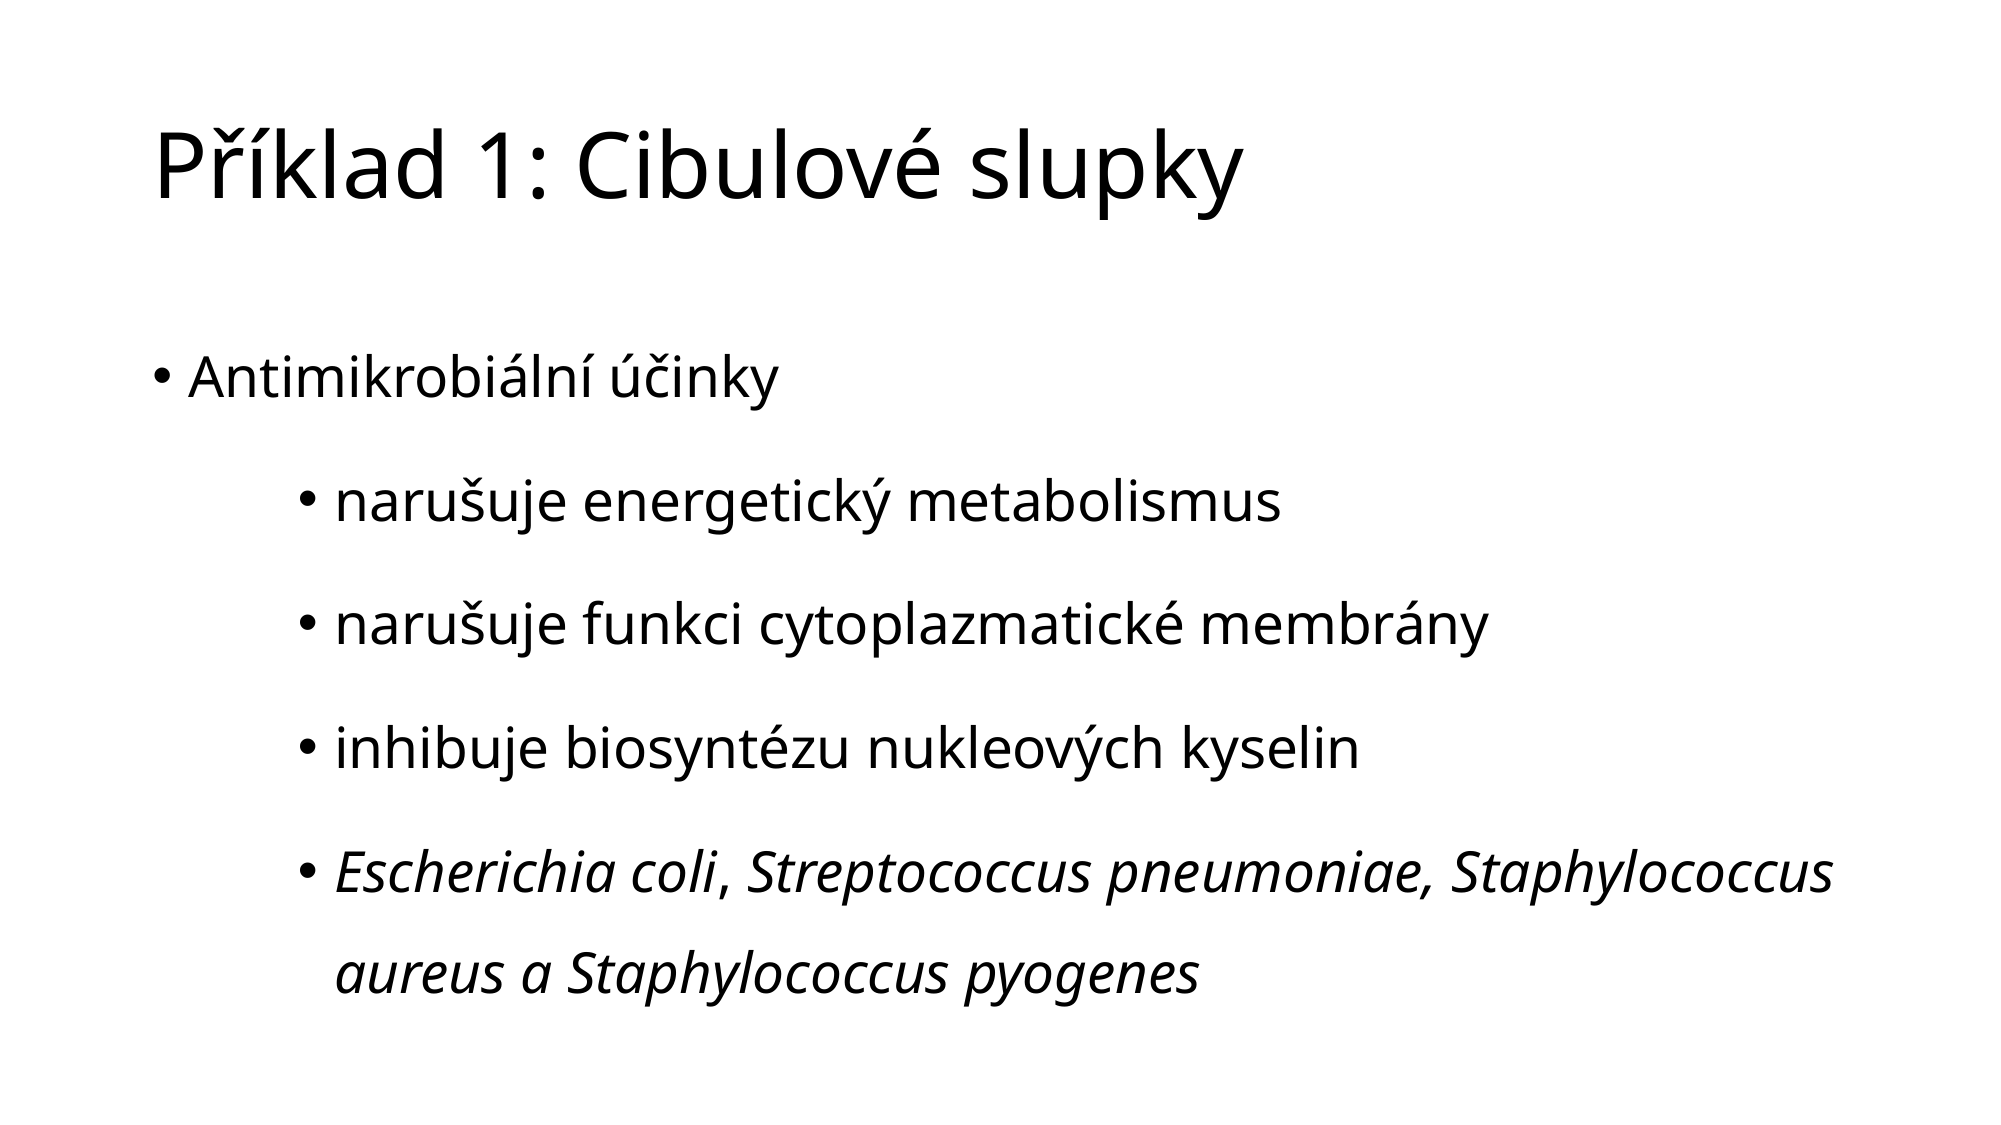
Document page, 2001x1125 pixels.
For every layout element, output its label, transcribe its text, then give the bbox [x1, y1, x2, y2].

list Antimikrobiální účinky narušuje energetický metabolismus narušuje funkci cytoplazmatické membrány inhibuje biosyntézu nukleových kyselin Escherichia coli, Streptococcus pneumoniae, Staphylococcus aureus a Staphylococcus pyogenes [137, 299, 1863, 1014]
title Příklad 1: Cibulové slupky [137, 59, 1863, 278]
